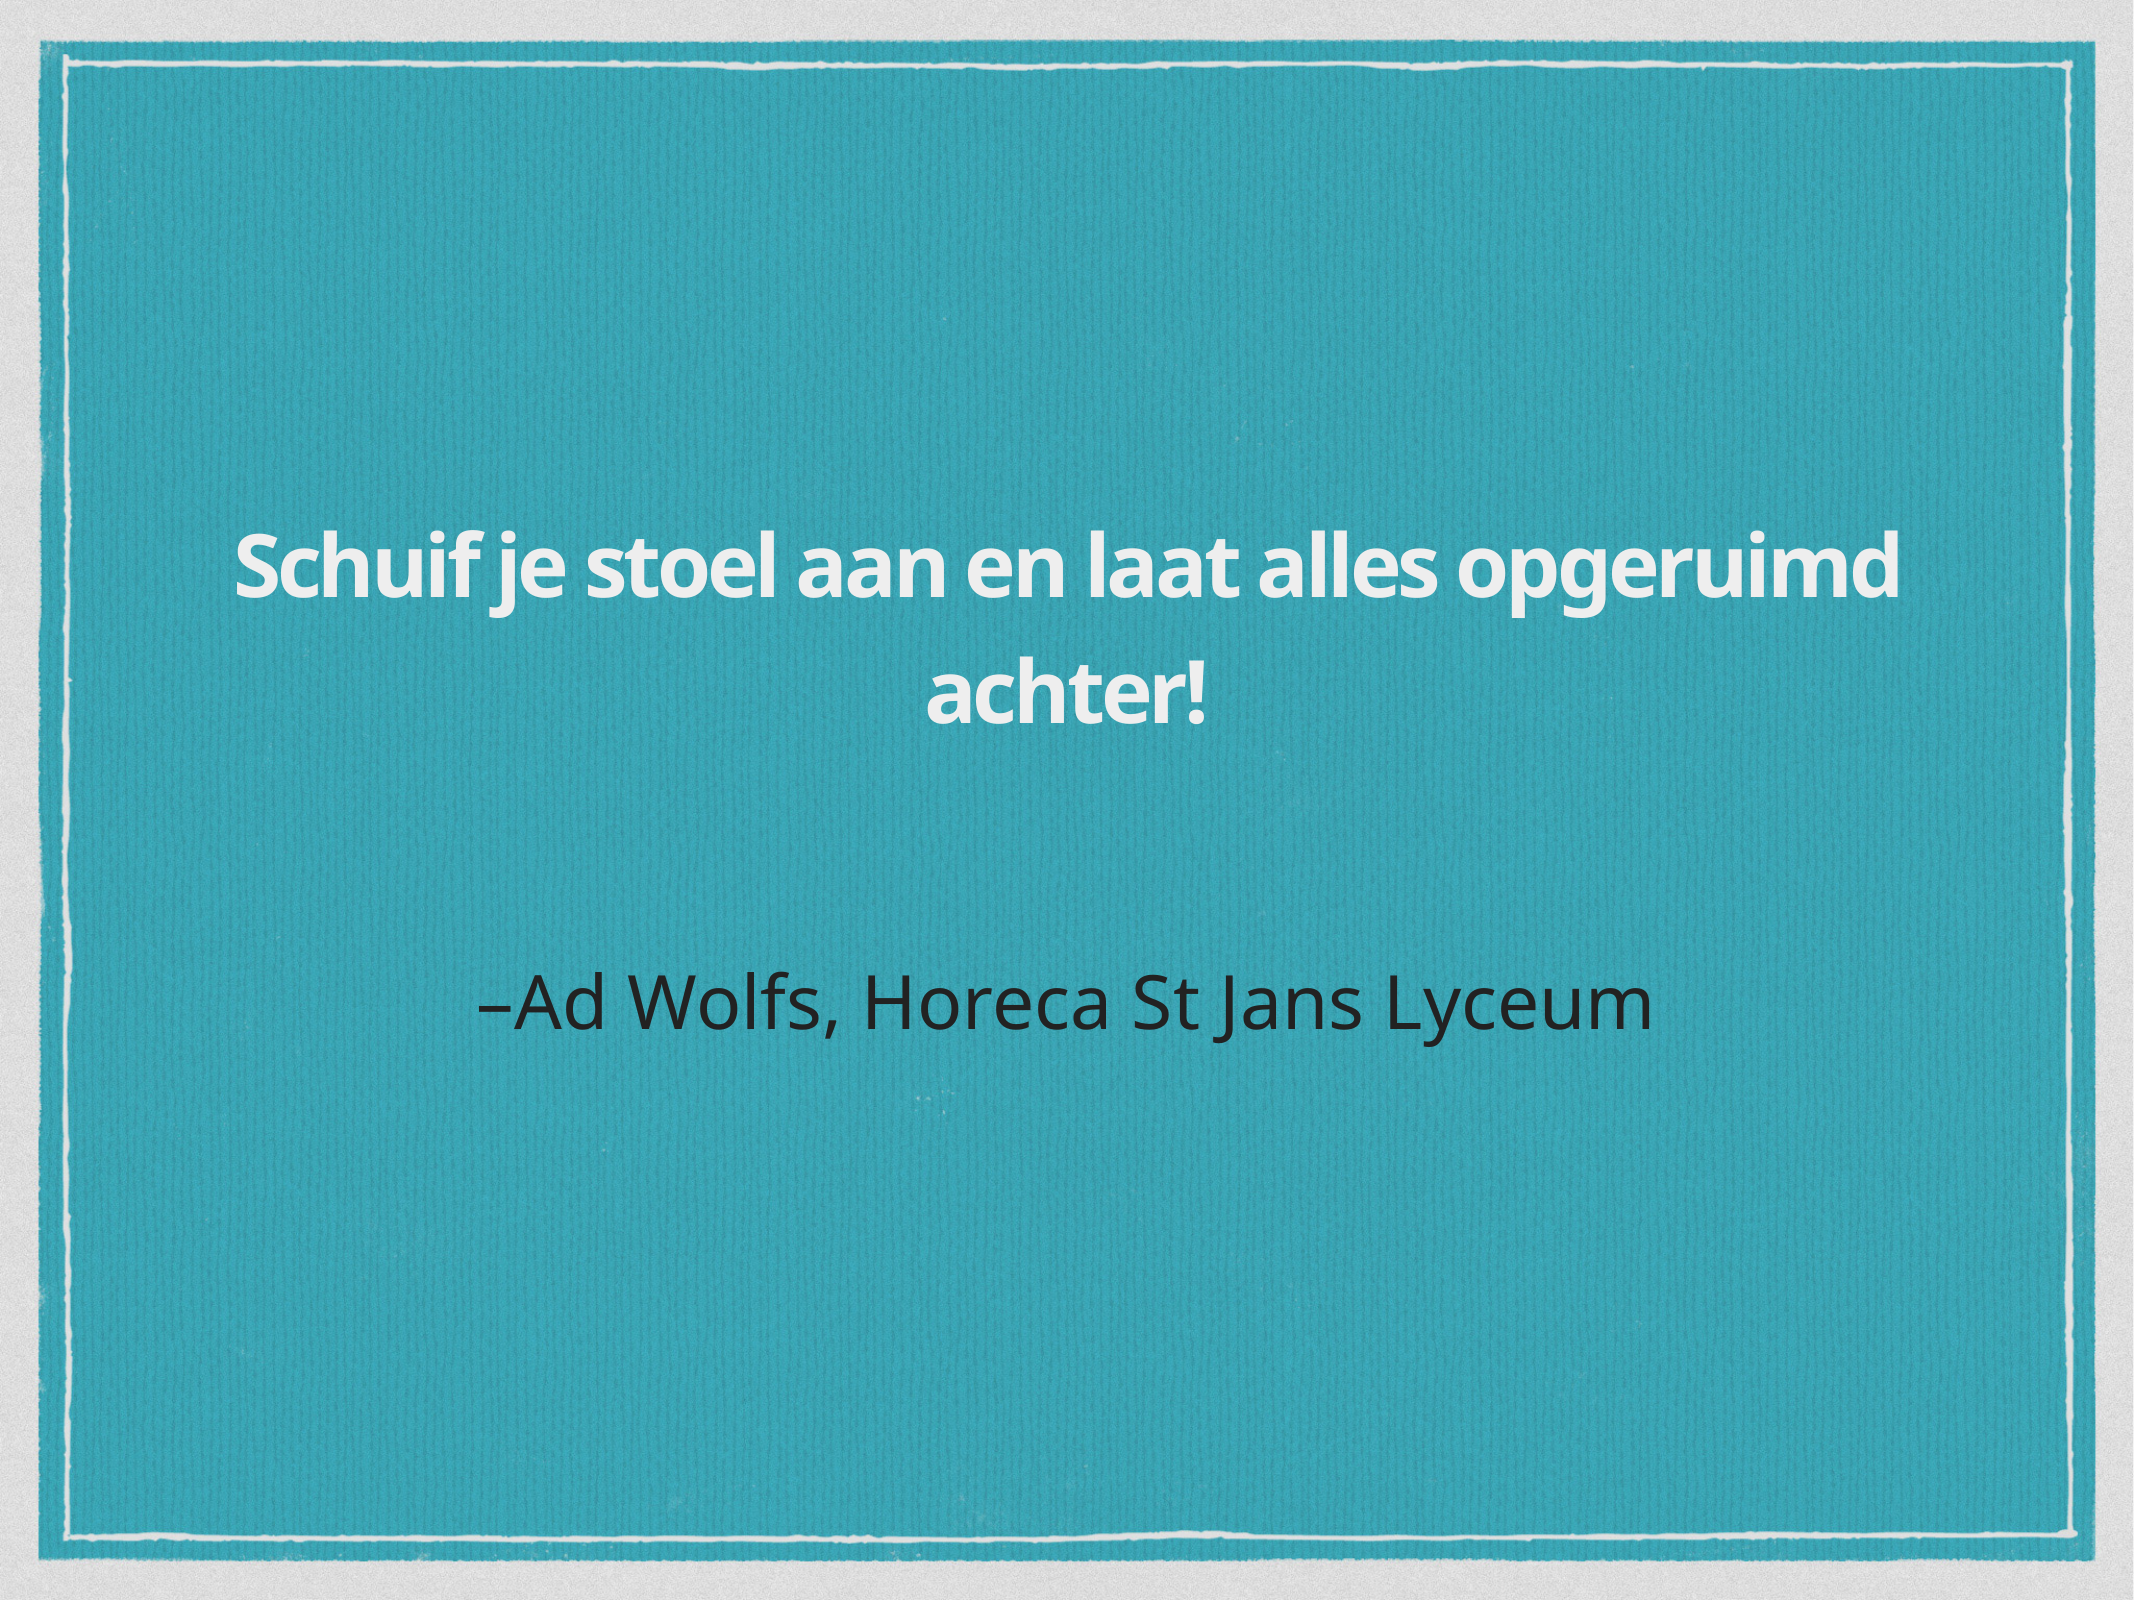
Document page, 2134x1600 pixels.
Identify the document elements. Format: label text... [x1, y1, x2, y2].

picture [0, 0, 2134, 1600]
list Schuif je stoel aan en laat alles opgeruimd achter! [207, 489, 1926, 740]
list –Ad Wolfs, Horeca St Jans Lyceum [207, 945, 1926, 1053]
